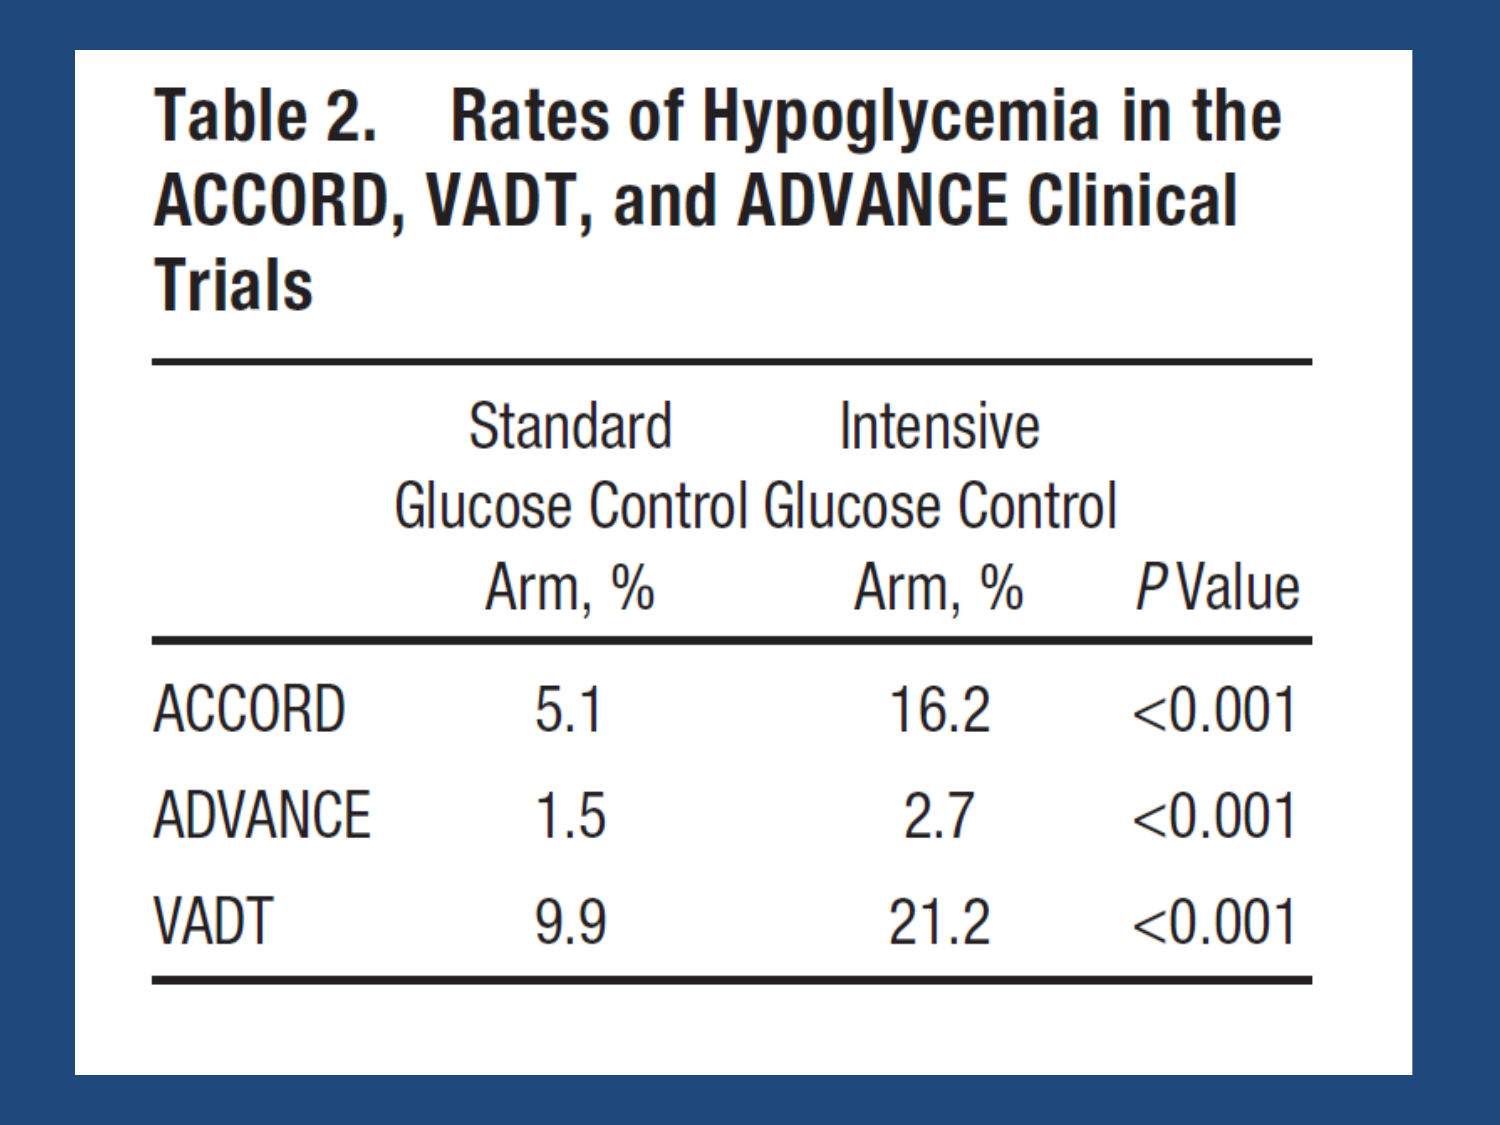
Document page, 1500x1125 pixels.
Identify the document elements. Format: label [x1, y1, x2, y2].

picture [74, 49, 1413, 1076]
